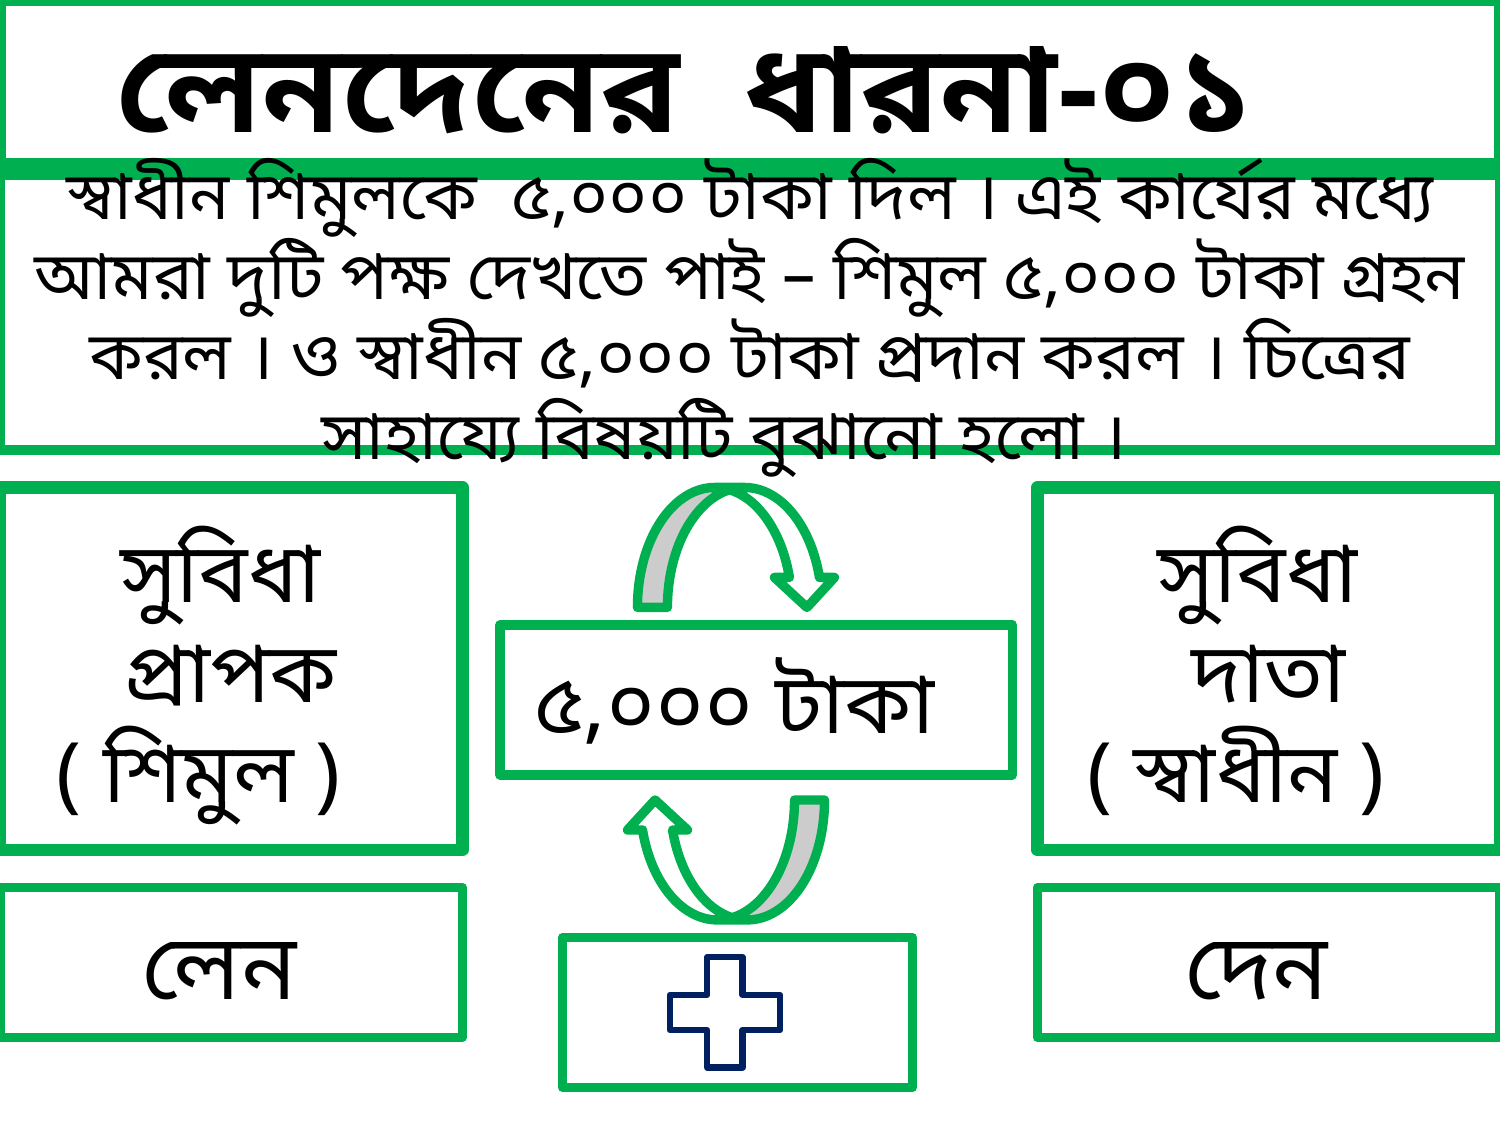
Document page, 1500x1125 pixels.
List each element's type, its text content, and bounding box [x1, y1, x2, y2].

text_box [668, 955, 782, 1070]
text_box লেনদেনের ধারনা-০১ [0, 0, 1500, 165]
text_box দেন [1035, 885, 1500, 1039]
text_box লেন [0, 885, 464, 1039]
text_box [635, 485, 837, 610]
text_box [560, 935, 915, 1089]
text_box ৫,০০০ টাকা [498, 623, 1014, 777]
text_box স্বাধীন শিমুলকে ৫,০০০ টাকা দিল । এই কার্যের মধ্যে আমরা দুটি পক্ষ দেখতে পাই – শিমুল ৫,০০০ টাকা গ্রহন করল । ও স্বাধীন ৫,০০০ টাকা প্রদান করল । চিত্রের সাহায্যে বিষয়টি বুঝানো হলো । [0, 173, 1500, 452]
text_box সুবিধা দাতা ( স্বাধীন ) [1035, 485, 1500, 852]
text_box [625, 797, 827, 923]
text_box সুবিধা প্রাপক ( শিমুল ) [0, 485, 464, 852]
